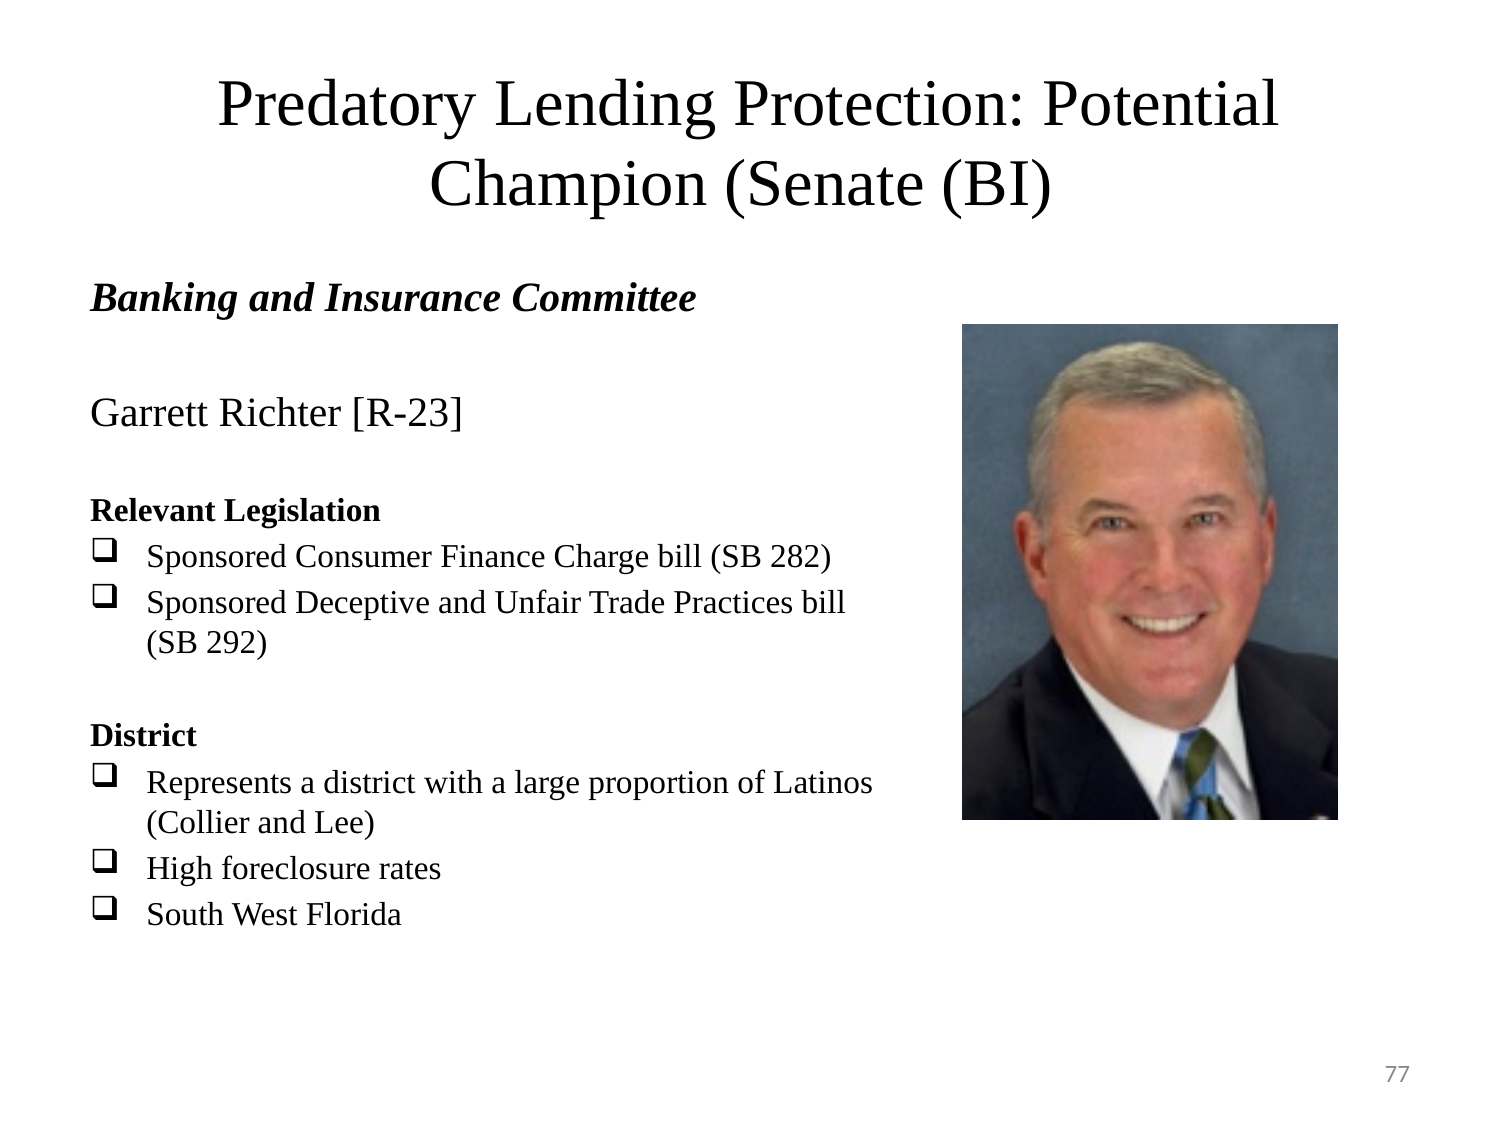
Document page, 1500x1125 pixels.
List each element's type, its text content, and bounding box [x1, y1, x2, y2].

title Predatory Lending Protection: Potential Champion (Senate (BI) [75, 45, 1425, 233]
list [962, 324, 1338, 820]
list Banking and Insurance Committee Garrett Richter [R-23] Relevant Legislation Sponsored Consumer Finance Charge bill (SB 282) Sponsored Deceptive and Unfair Trade Practices bill (SB 292) District Represents a district with a large proportion of Latinos (Collier and Lee) High foreclosure rates South West Florida [75, 262, 900, 1005]
slide_number 77 [1074, 1042, 1425, 1103]
